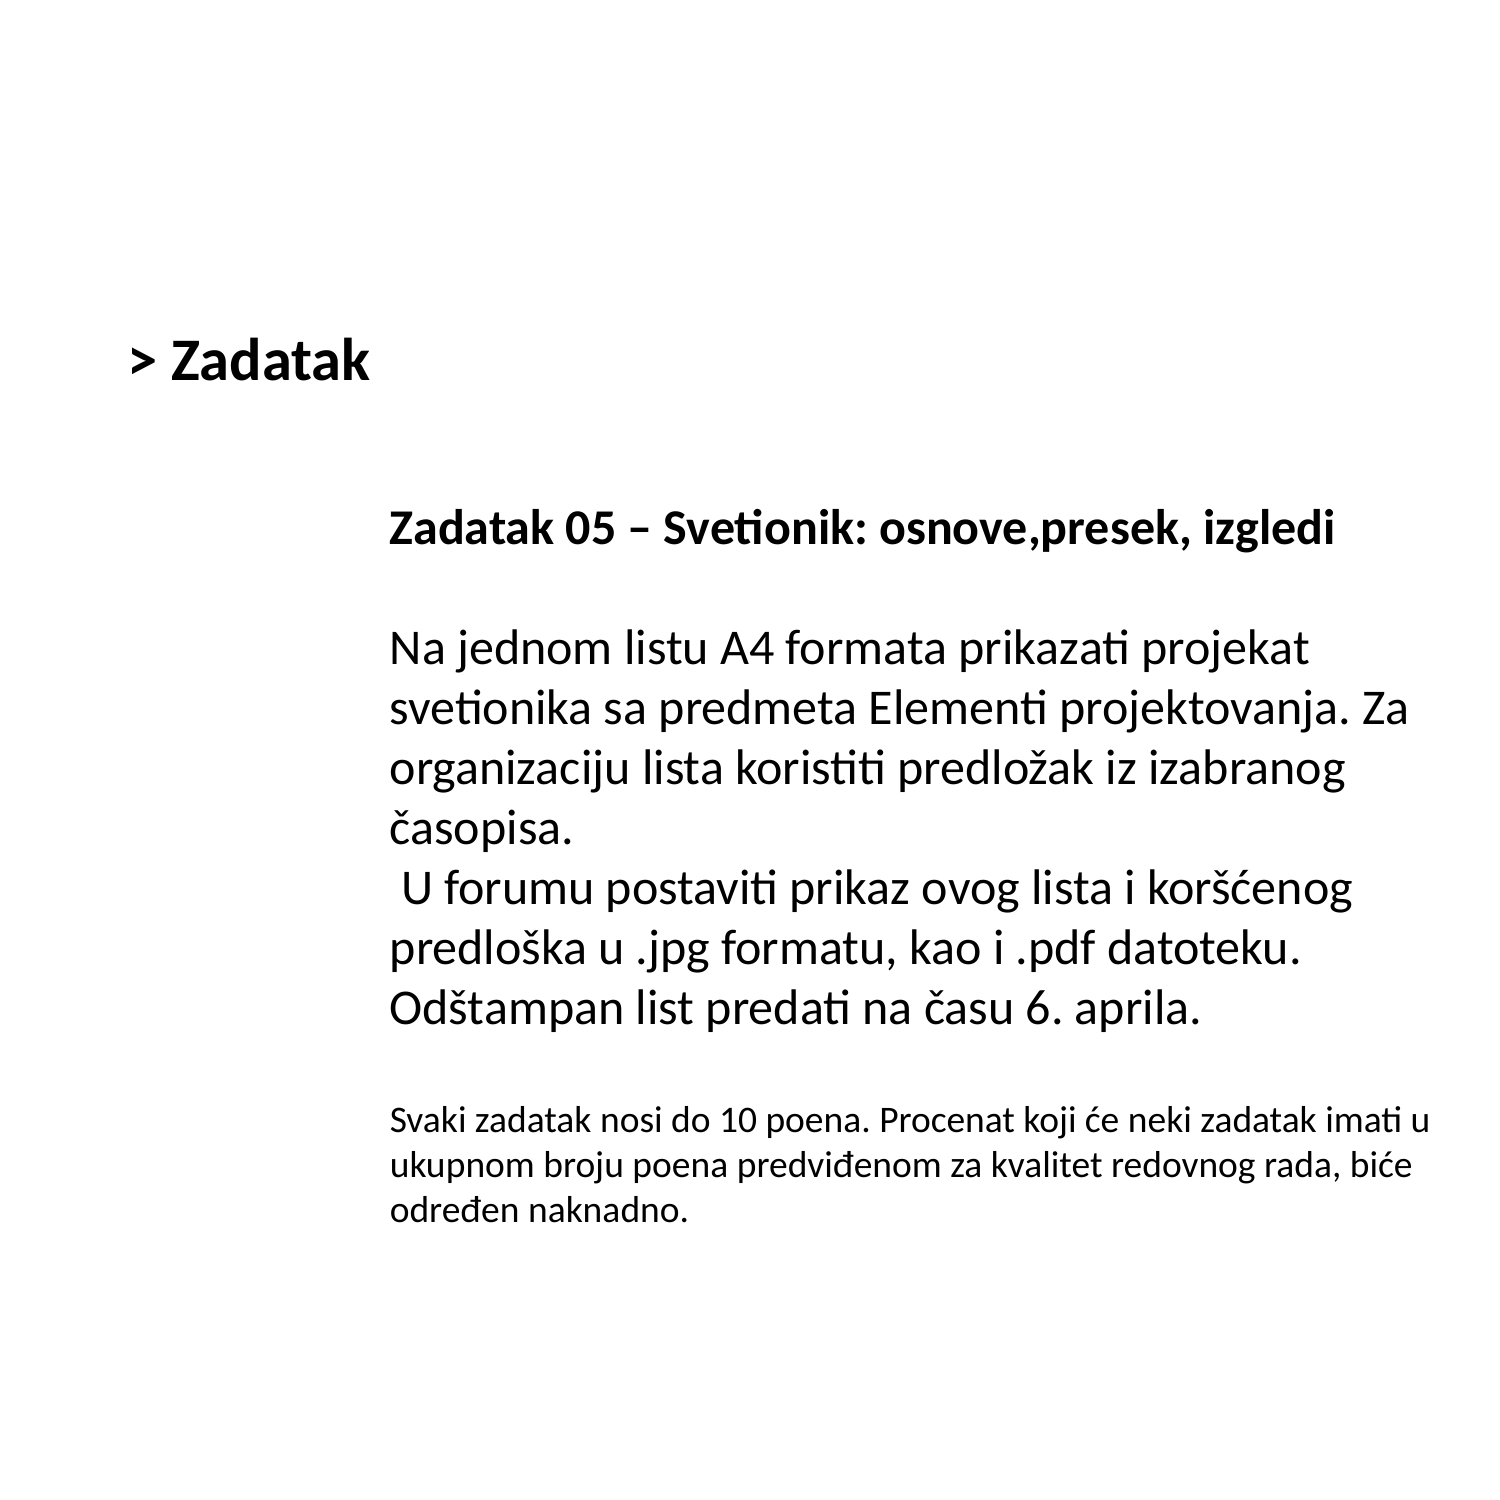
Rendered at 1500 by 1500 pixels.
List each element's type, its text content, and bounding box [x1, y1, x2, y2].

text_box > Zadatak [112, 312, 1500, 463]
text_box Zadatak 05 – Svetionik: osnove,presek, izgledi Na jednom listu A4 formata prikazati projekat svetionika sa predmeta Elementi projektovanja. Za organizaciju lista koristiti predložak iz izabranog časopisa. U forumu postaviti prikaz ovog lista i koršćenog predloška u .jpg formatu, kao i .pdf datoteku. Odštampan list predati na času 6. aprila. Svaki zadatak nosi do 10 poena. Procenat koji će neki zadatak imati u ukupnom broju poena predviđenom za kvalitet redovnog rada, biće određen naknadno. [374, 487, 1500, 1238]
